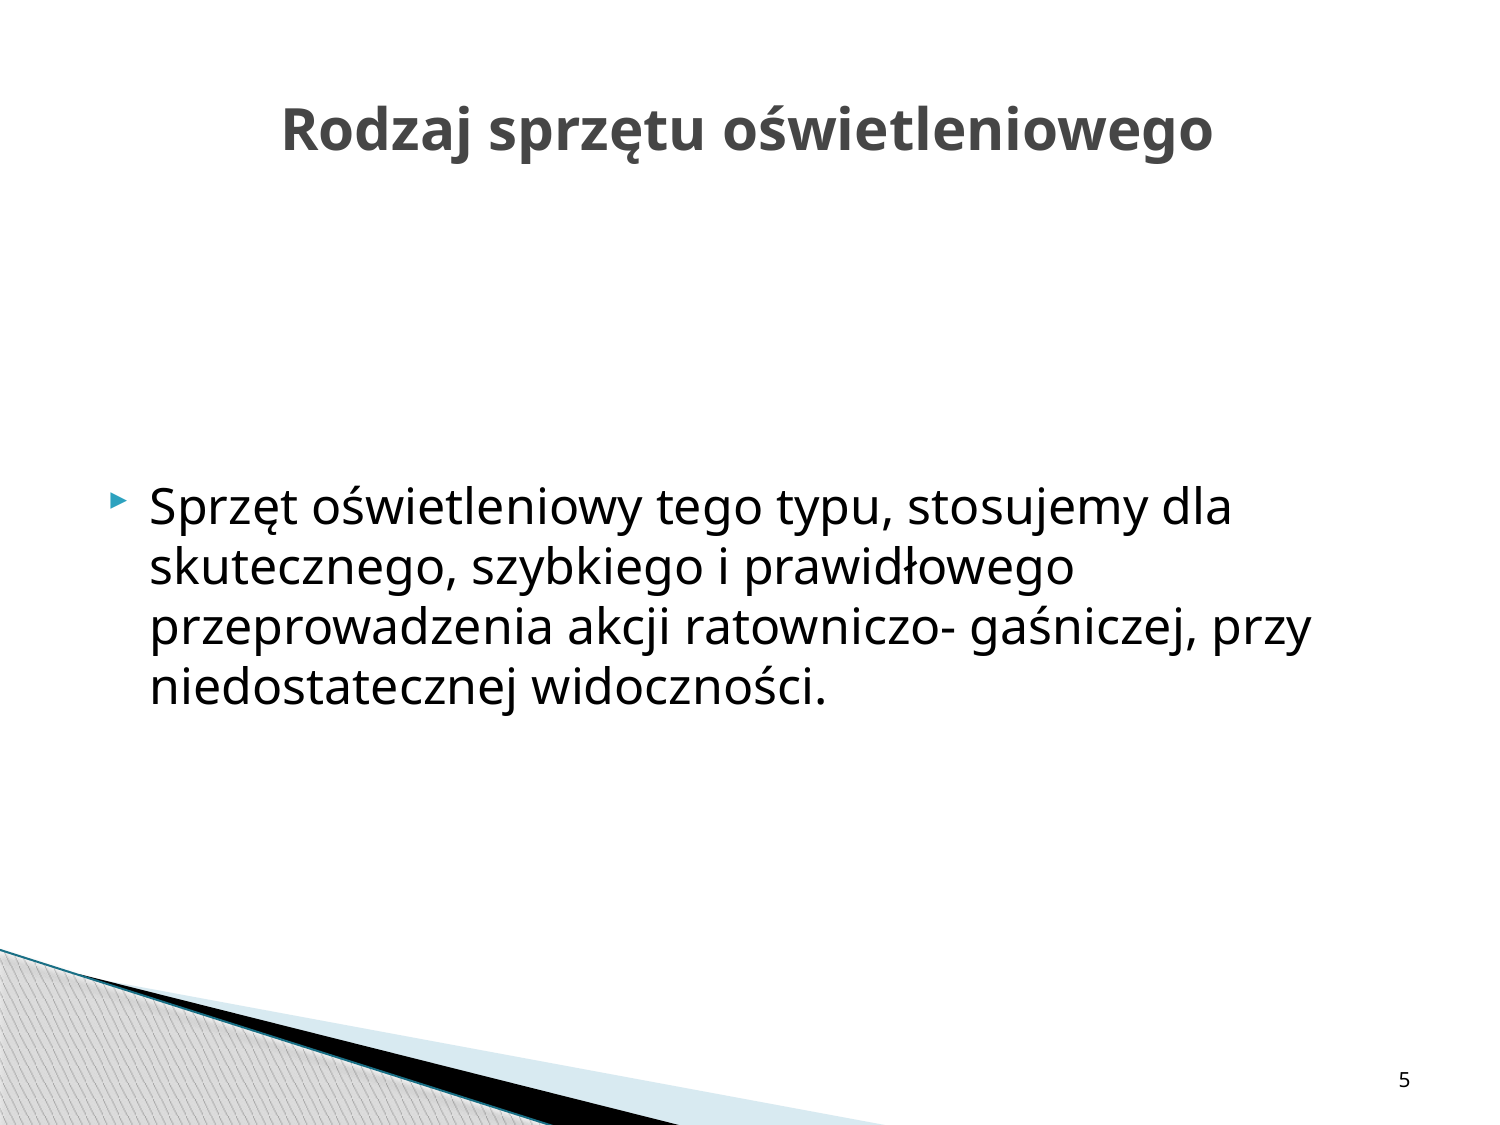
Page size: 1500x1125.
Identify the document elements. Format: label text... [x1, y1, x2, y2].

list Sprzęt oświetleniowy tego typu, stosujemy dla skutecznego, szybkiego i prawidłowego przeprowadzenia akcji ratowniczo- gaśniczej, przy niedostatecznej widoczności. [75, 262, 1407, 1005]
title Rodzaj sprzętu oświetleniowego [265, 33, 1480, 221]
slide_number 5 [1074, 1024, 1425, 1103]
